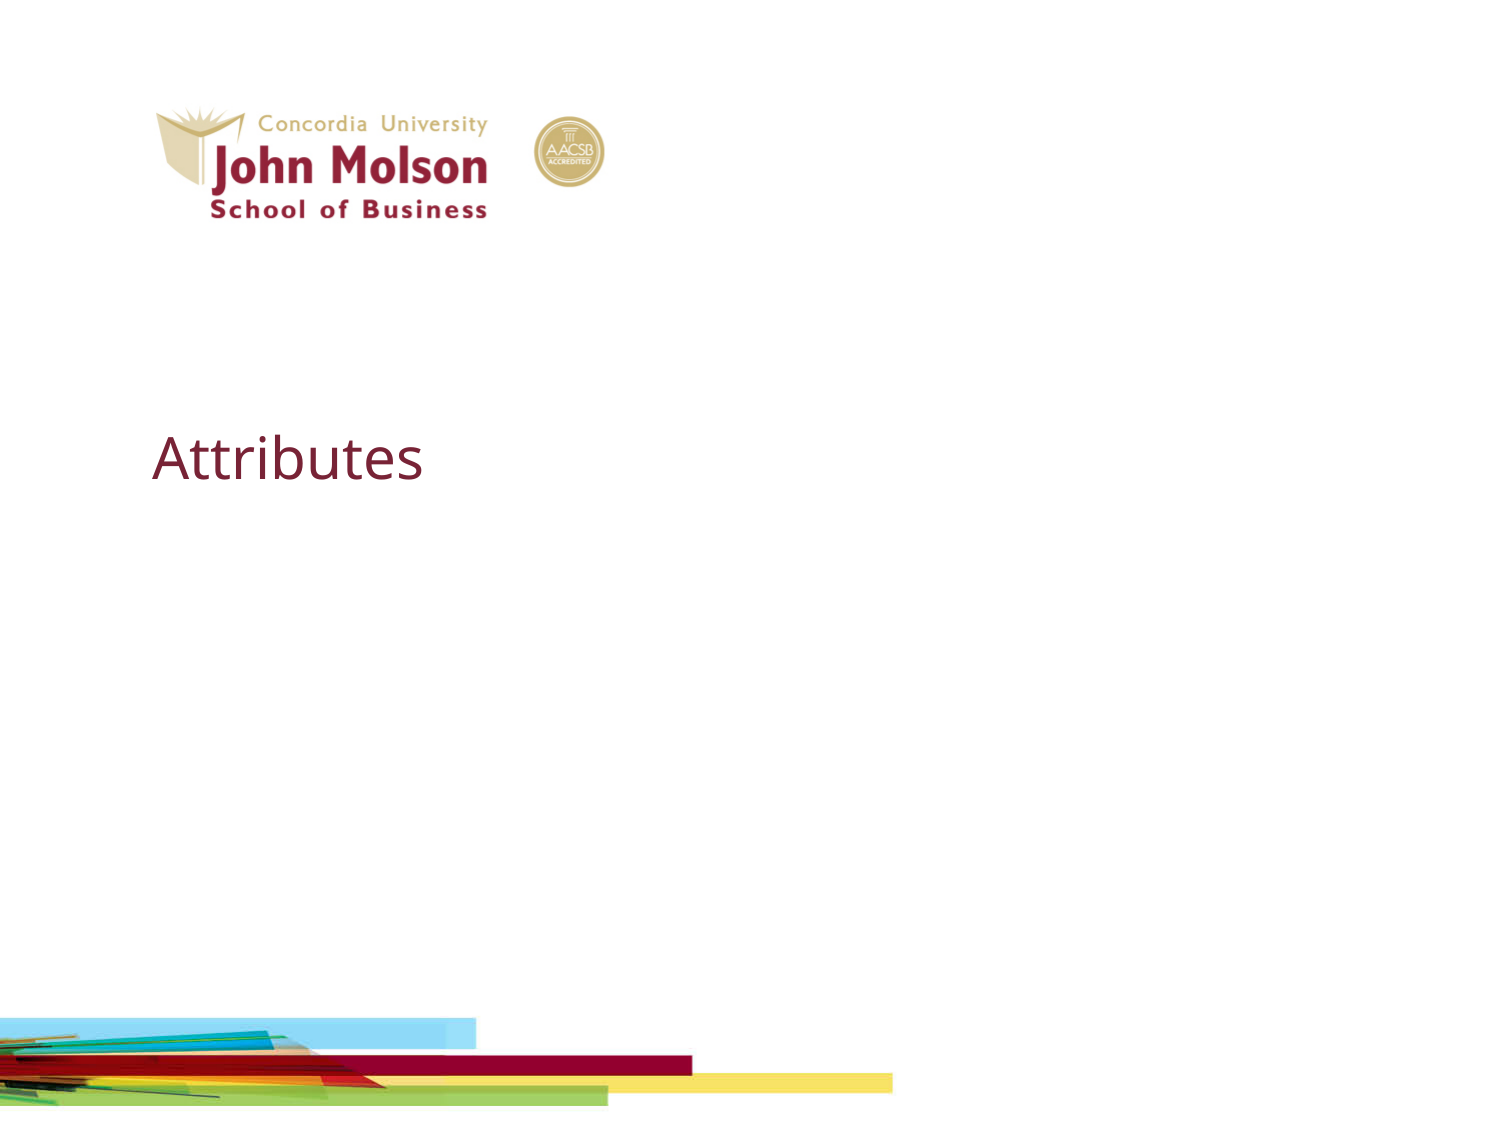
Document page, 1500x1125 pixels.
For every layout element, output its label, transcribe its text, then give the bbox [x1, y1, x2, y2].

title Attributes [137, 350, 1000, 563]
picture [0, 0, 1500, 1125]
